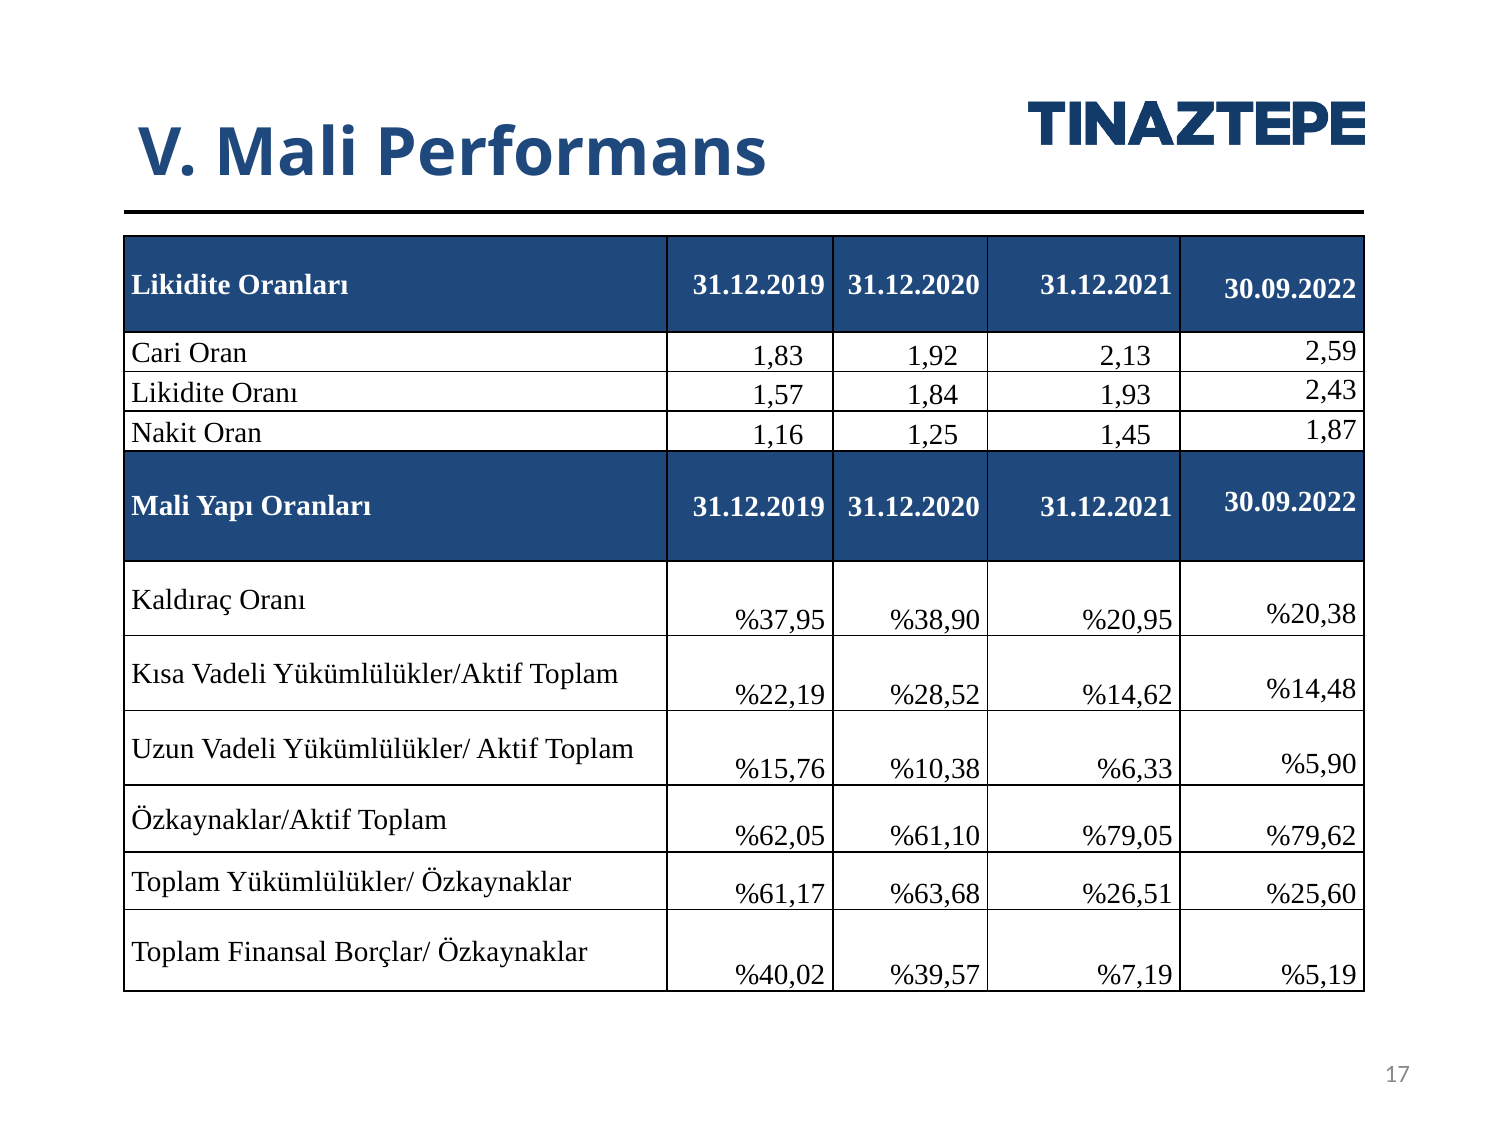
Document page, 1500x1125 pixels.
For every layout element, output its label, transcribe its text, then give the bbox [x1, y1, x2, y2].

table_cell Mali Yapı Oranları [125, 452, 666, 560]
table_cell %5,19 [1181, 910, 1363, 990]
table_cell 30.09.2022 [1181, 452, 1363, 560]
table_cell %5,90 [1181, 711, 1363, 784]
table_cell %61,17 [668, 853, 832, 909]
table_cell Özkaynaklar/Aktif Toplam [125, 786, 666, 851]
table_cell 1,16 [668, 412, 832, 450]
table_cell %62,05 [668, 786, 832, 851]
table_cell %28,52 [834, 636, 987, 710]
table_cell %37,95 [668, 562, 832, 635]
table_cell %38,90 [834, 562, 987, 635]
table_cell 1,83 [668, 333, 832, 371]
table_cell 2,13 [988, 333, 1179, 371]
table_cell Kısa Vadeli Yükümlülükler/Aktif Toplam [125, 636, 666, 710]
table_cell 2,59 [1181, 333, 1363, 371]
table_cell %79,05 [988, 786, 1179, 851]
table_cell Cari Oran [125, 333, 666, 371]
table_cell %14,62 [988, 636, 1179, 710]
table_cell 1,93 [988, 372, 1179, 410]
table_cell %14,48 [1181, 636, 1363, 710]
table_cell Likidite Oranı [125, 372, 666, 410]
table_header Likidite Oranları [125, 237, 666, 331]
table_cell %20,95 [988, 562, 1179, 635]
table_cell %15,76 [668, 711, 832, 784]
picture [1028, 101, 1365, 145]
table_cell 1,92 [834, 333, 987, 371]
table_cell 31.12.2021 [988, 452, 1179, 560]
table_cell %79,62 [1181, 786, 1363, 851]
table_header 31.12.2021 [988, 237, 1179, 331]
table_cell 1,25 [834, 412, 987, 450]
table_cell %39,57 [834, 910, 987, 990]
table_cell 1,87 [1181, 412, 1363, 450]
table_cell %63,68 [834, 853, 987, 909]
table_cell %26,51 [988, 853, 1179, 909]
table_cell Nakit Oran [125, 412, 666, 450]
table_header 31.12.2020 [834, 237, 987, 331]
table_cell Toplam Finansal Borçlar/ Özkaynaklar [125, 910, 666, 990]
table_cell %22,19 [668, 636, 832, 710]
slide_number 17 [1074, 1042, 1425, 1103]
table_header 31.12.2019 [668, 237, 832, 331]
table_cell %10,38 [834, 711, 987, 784]
table_header 30.09.2022 [1181, 237, 1363, 331]
table_cell %7,19 [988, 910, 1179, 990]
table_cell %40,02 [668, 910, 832, 990]
table_cell 2,43 [1181, 372, 1363, 410]
text_box V. Mali Performans [123, 101, 939, 197]
table_cell 1,84 [834, 372, 987, 410]
table_cell %6,33 [988, 711, 1179, 784]
table_cell 1,45 [988, 412, 1179, 450]
table_cell 31.12.2020 [834, 452, 987, 560]
table_cell %20,38 [1181, 562, 1363, 635]
table_cell 31.12.2019 [668, 452, 832, 560]
table_cell %61,10 [834, 786, 987, 851]
table_cell Kaldıraç Oranı [125, 562, 666, 635]
table_cell 1,57 [668, 372, 832, 410]
table_cell %25,60 [1181, 853, 1363, 909]
table_cell Toplam Yükümlülükler/ Özkaynaklar [125, 853, 666, 909]
table_cell Uzun Vadeli Yükümlülükler/ Aktif Toplam [125, 711, 666, 784]
